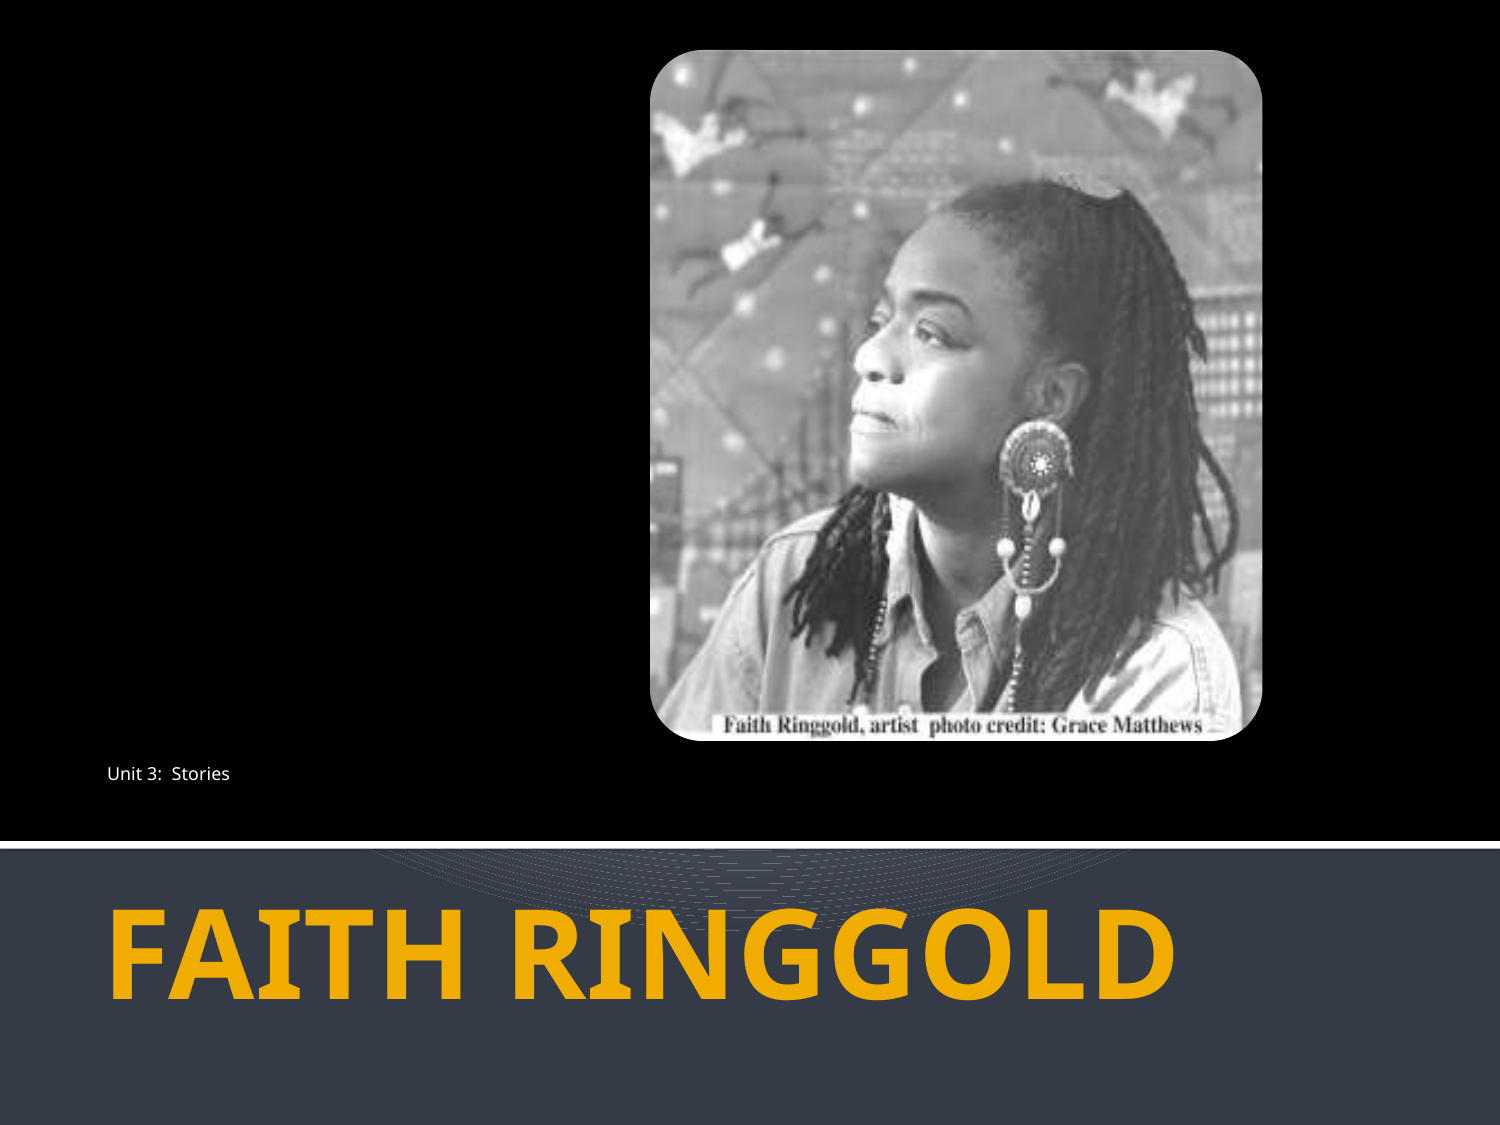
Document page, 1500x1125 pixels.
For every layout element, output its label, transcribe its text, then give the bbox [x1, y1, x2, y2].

picture [649, 49, 1263, 741]
subtitle Unit 3: Stories [87, 650, 550, 813]
title FAITH RINGGOLD [87, 875, 1413, 1038]
